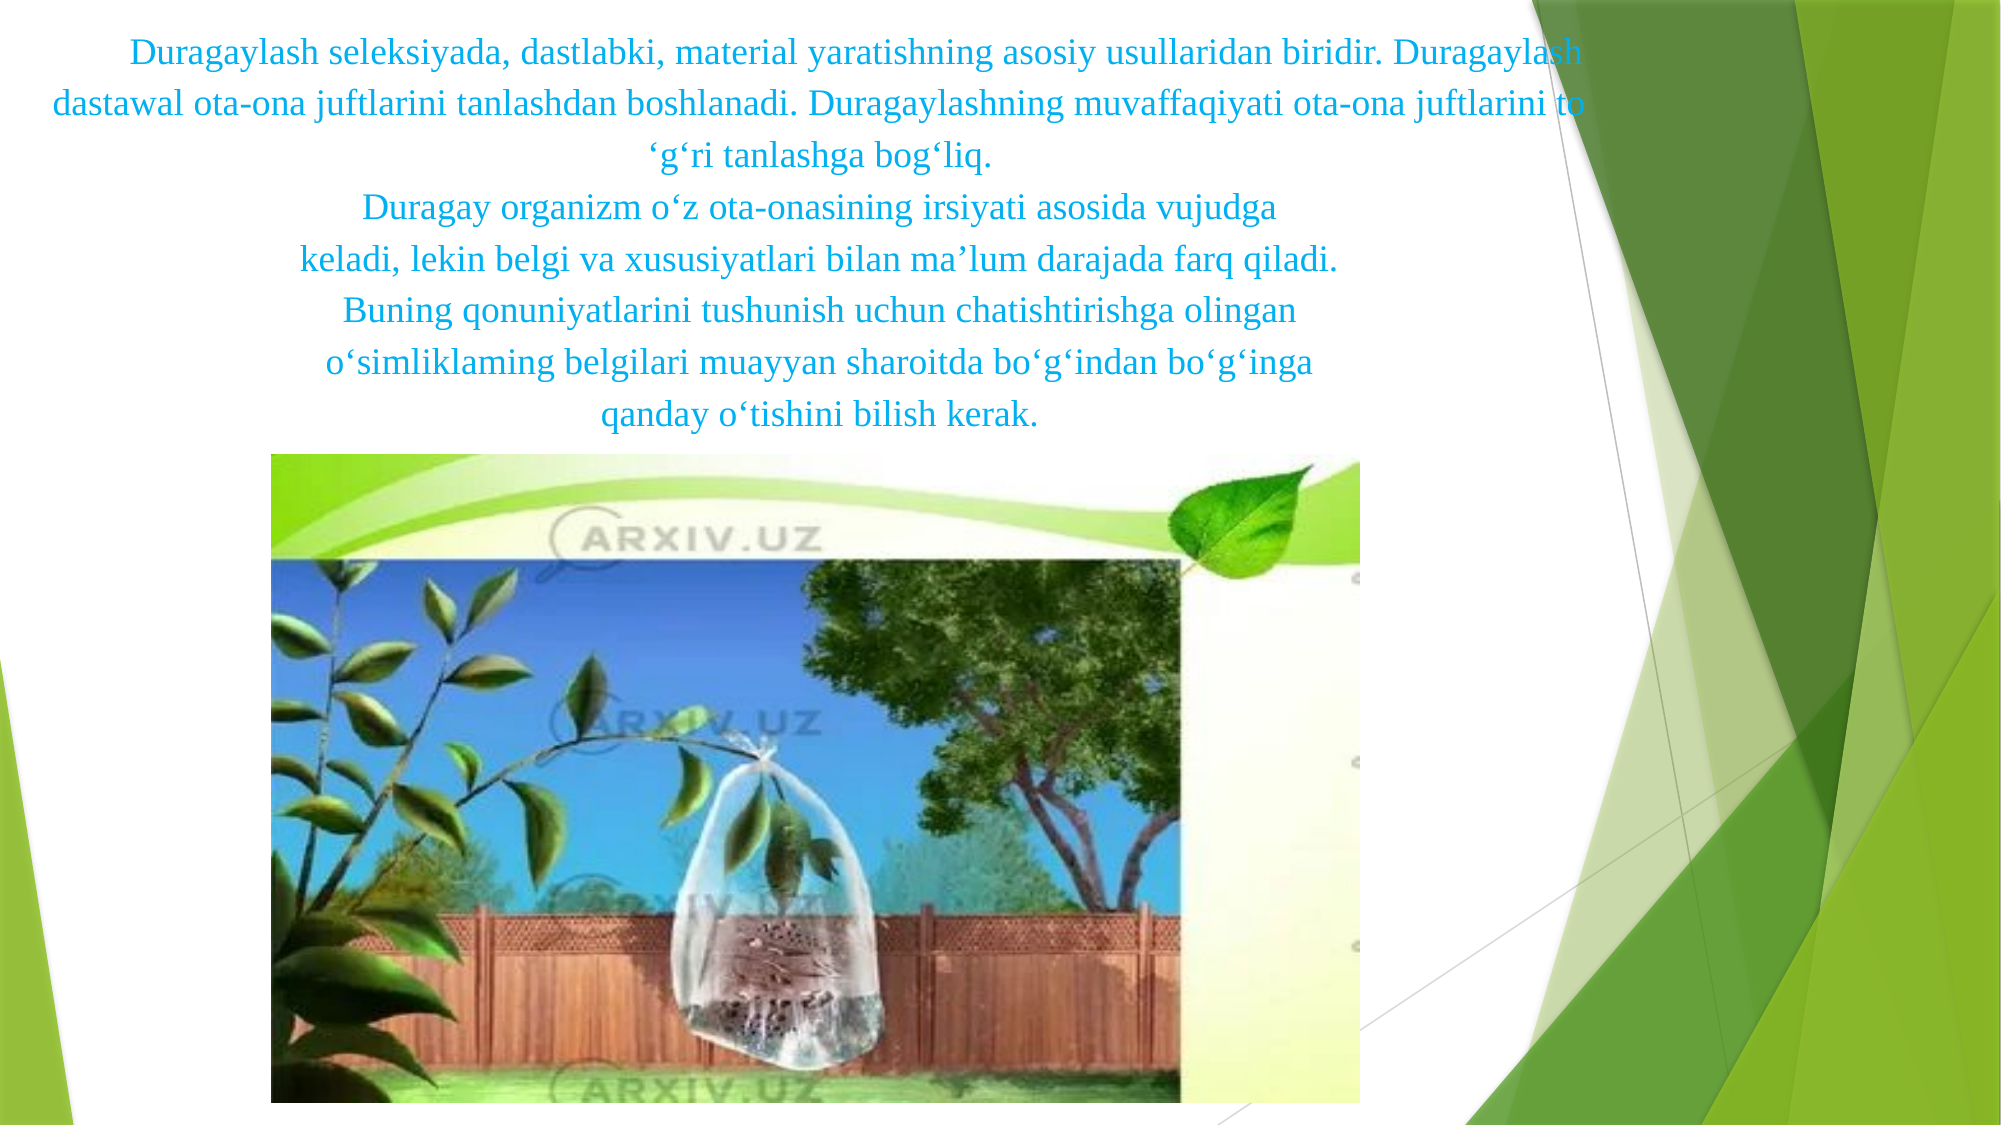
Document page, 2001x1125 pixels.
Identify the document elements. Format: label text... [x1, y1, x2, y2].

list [270, 453, 1361, 1103]
title Duragaylash seleksiyada, dastlabki, material yaratishning asosiy usullaridan biridir. Duragaylash dastawal ota-ona juftlarini tanlashdan boshlanadi. Duragaylashning muvaffaqiyati ota-ona juftlarini to ‘g‘ri tanlashga bog‘liq. Duragay organizm o‘z ota-onasining irsiyati asosida vujudga keladi, lekin belgi va xususiyatlari bilan ma’lum darajada farq qiladi. Buning qonuniyatlarini tushunish uchun chatishtirishga olingan o‘simliklaming belgilari muayyan sharoitda bo‘g‘indan bo‘g‘inga qanday o‘tishini bilish kerak. [24, 12, 1616, 438]
